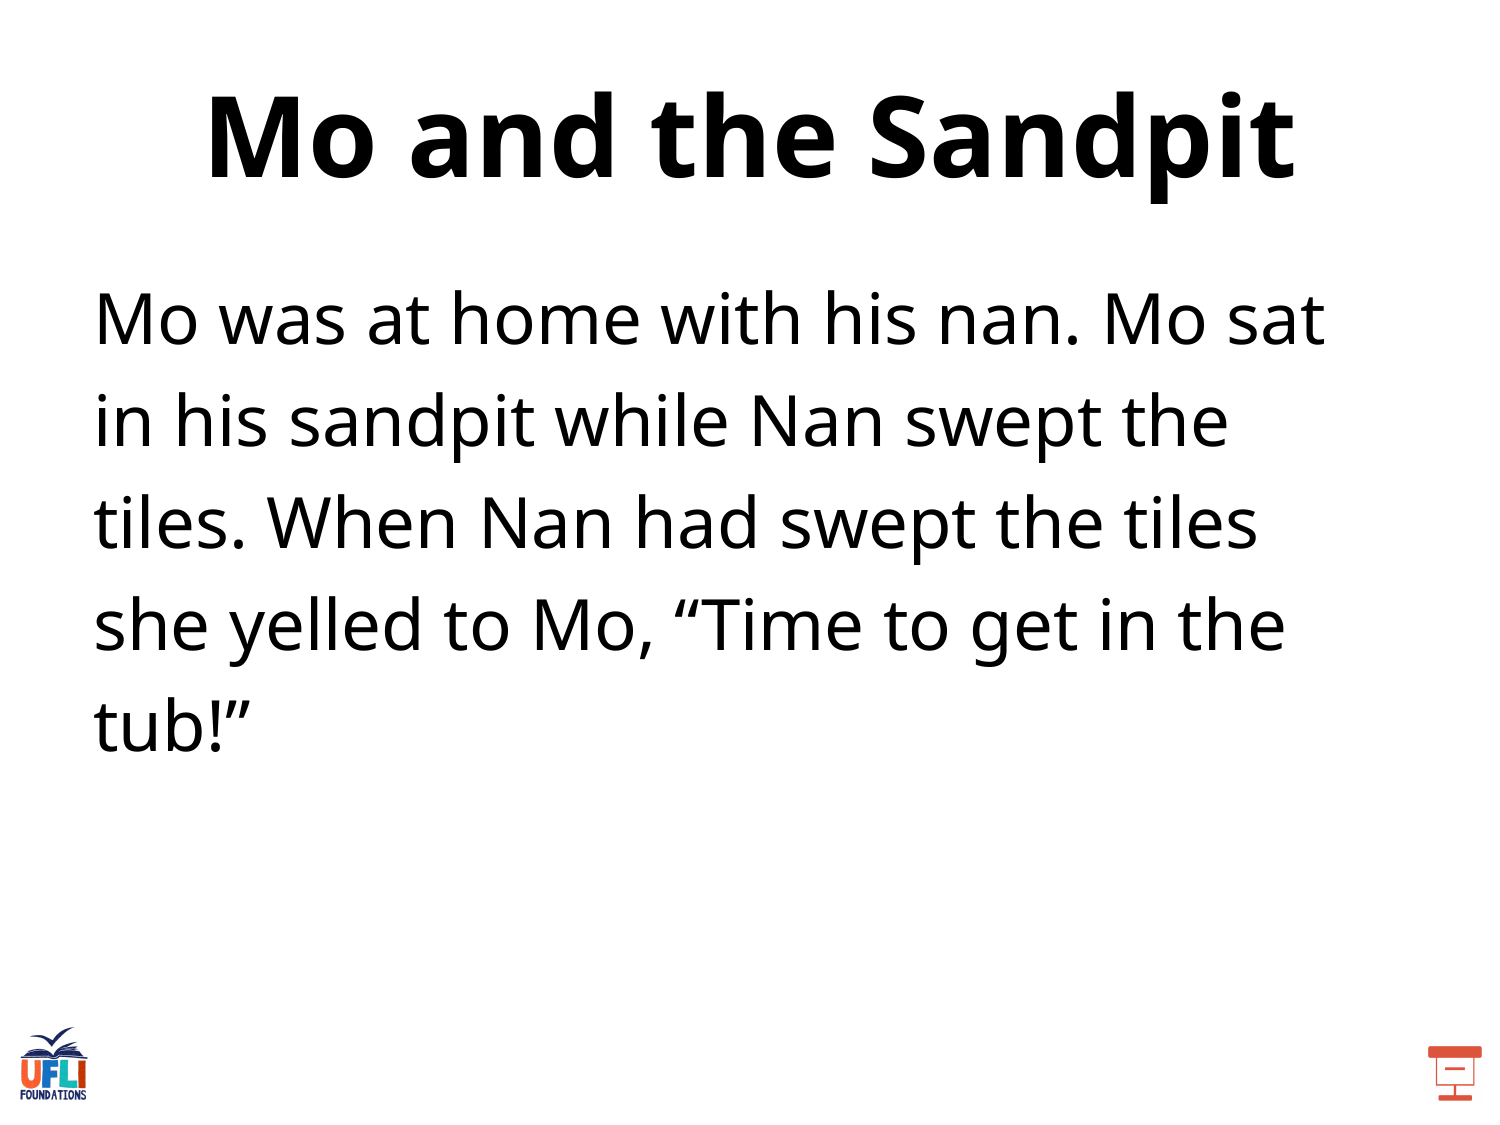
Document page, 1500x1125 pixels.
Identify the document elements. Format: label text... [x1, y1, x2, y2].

picture [16, 1027, 90, 1103]
text_box Mo and the Sandpit [0, 59, 1500, 213]
picture [1427, 1043, 1484, 1104]
text_box Mo was at home with his nan. Mo sat in his sandpit while Nan swept the tiles. When Nan had swept the tiles she yelled to Mo, “Time to get in the tub!” [78, 249, 1408, 842]
